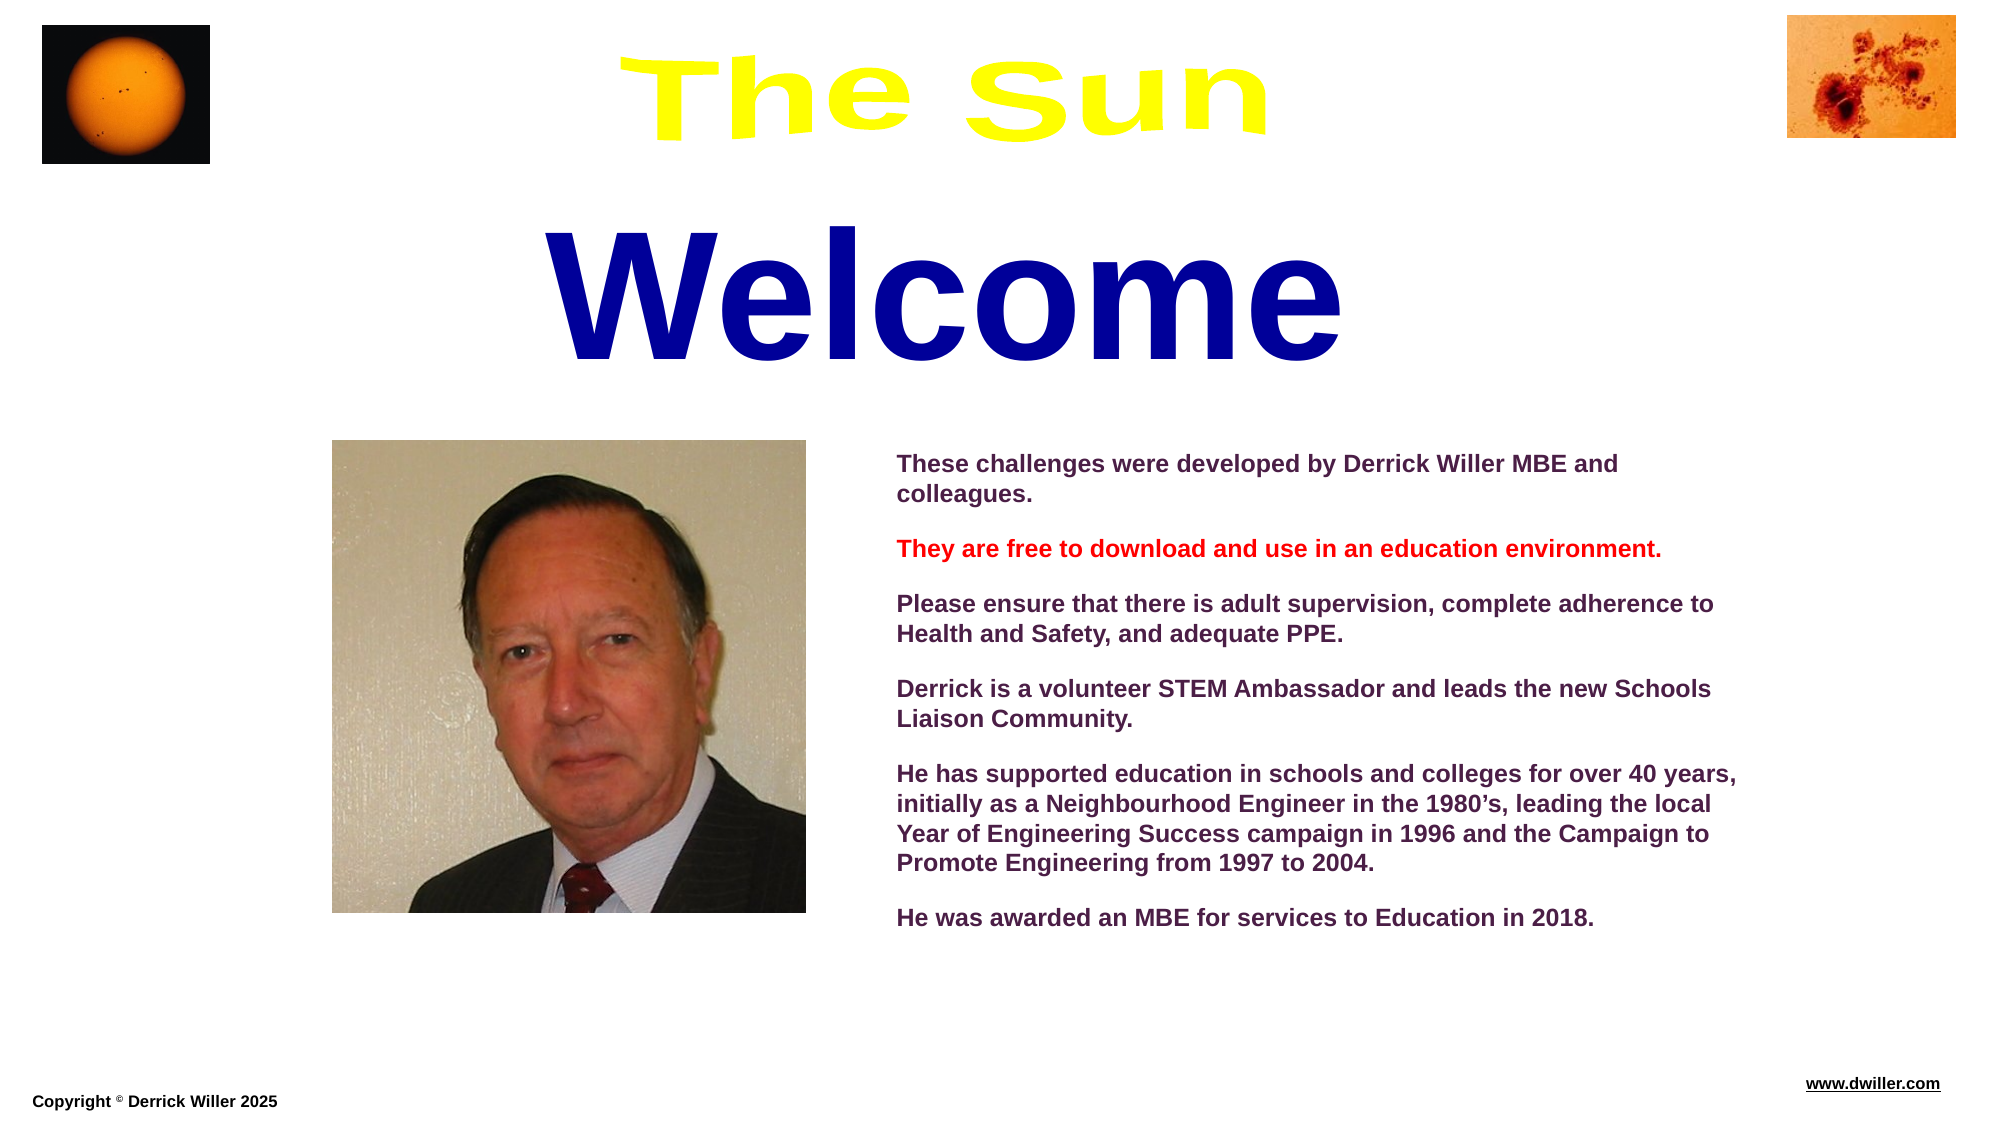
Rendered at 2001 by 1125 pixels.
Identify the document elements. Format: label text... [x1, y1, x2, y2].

picture [42, 25, 210, 164]
text_box Welcome [415, 168, 1479, 358]
text_box These challenges were developed by Derrick Willer MBE and colleagues. They are free to download and use in an education environment. Please ensure that there is adult supervision, complete adherence to Health and Safety, and adequate PPE. Derrick is a volunteer STEM Ambassador and leads the new Schools Liaison Community. He has supported education in schools and colleges for over 40 years, initially as a Neighbourhood Engineer in the 1980’s, leading the local Year of Engineering Success campaign in 1996 and the Campaign to Promote Engineering from 1997 to 2004. He was awarded an MBE for services to Education in 2018. [881, 440, 1756, 940]
picture [332, 440, 806, 913]
picture [1787, 15, 1956, 138]
